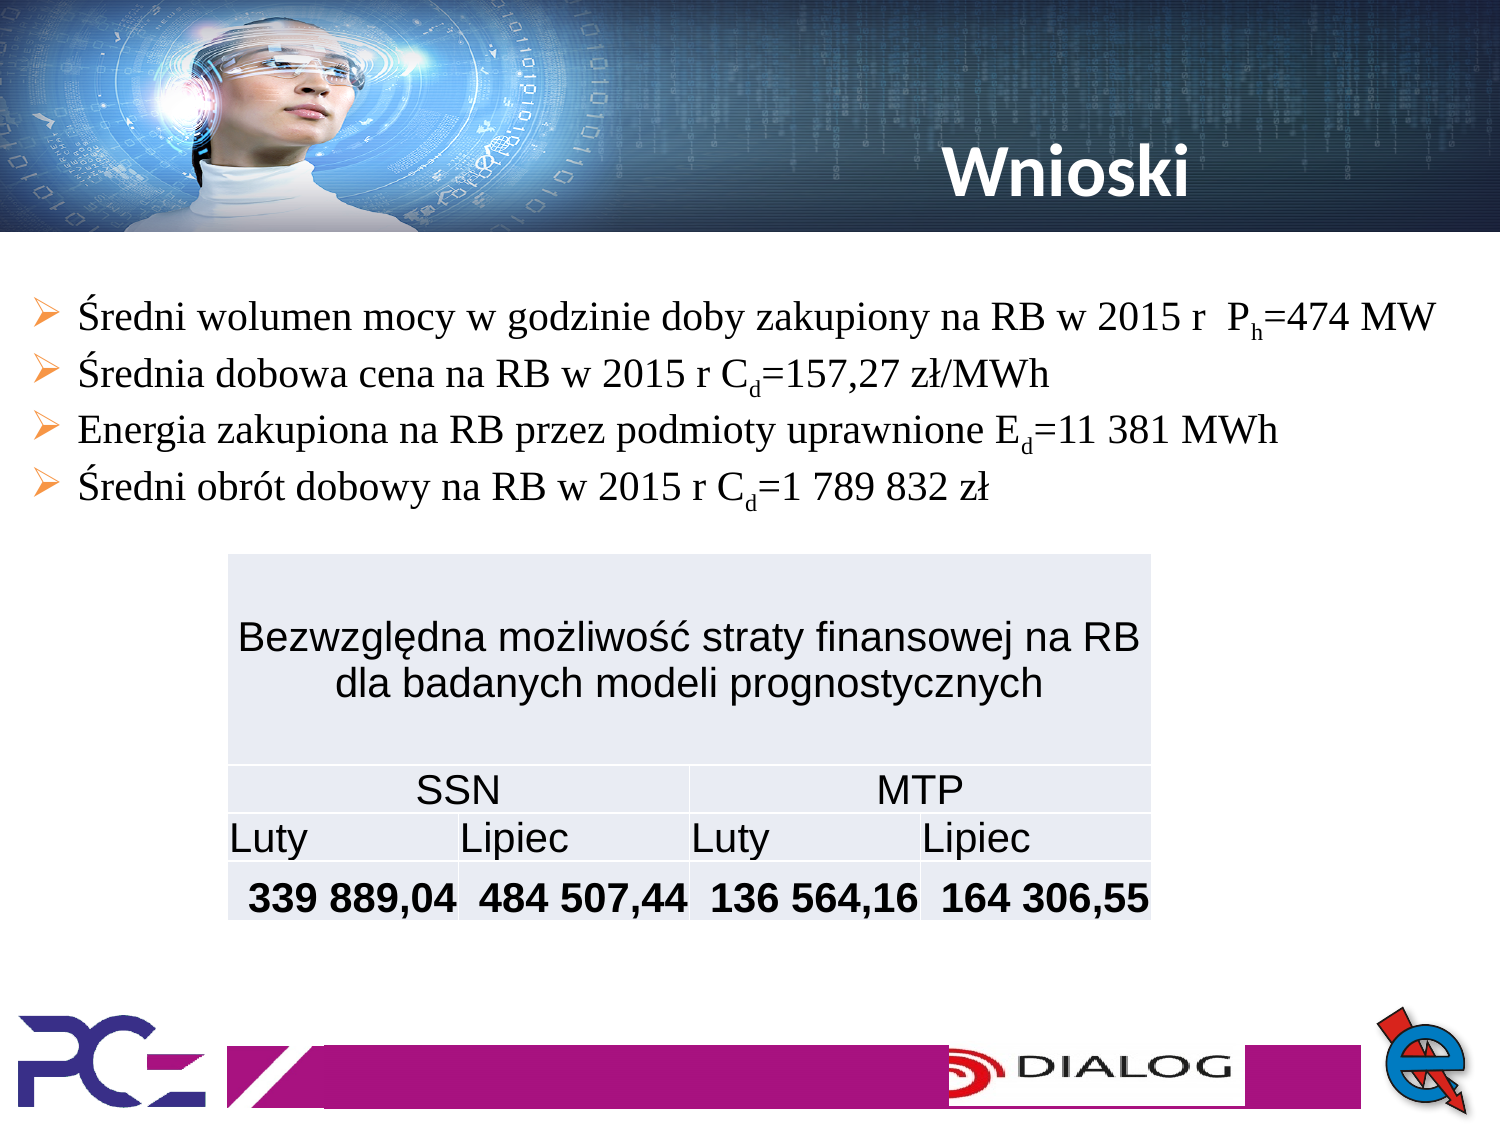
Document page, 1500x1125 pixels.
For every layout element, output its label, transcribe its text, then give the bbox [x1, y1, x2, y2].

table_header Bezwzględna możliwość straty finansowej na RB dla badanych modeli prognostycznych [228, 554, 1151, 764]
picture [1375, 1006, 1467, 1115]
table_cell Luty [690, 814, 920, 860]
picture [0, 0, 1500, 232]
picture [227, 1041, 1361, 1109]
text_box Średni wolumen mocy w godzinie doby zakupiony na RB w 2015 r Ph=474 MW Średnia dobowa cena na RB w 2015 r Cd=157,27 zł/MWh Energia zakupiona na RB przez podmioty uprawnione Ed=11 381 MWh Średni obrót dobowy na RB w 2015 r Cd=1 789 832 zł [15, 281, 1467, 504]
table_cell 339 889,04 [228, 862, 458, 920]
table_cell SSN [228, 766, 689, 812]
table_cell MTP [690, 766, 1151, 812]
table_cell Lipiec [459, 814, 689, 860]
picture [15, 1014, 207, 1109]
table_cell Lipiec [921, 814, 1151, 860]
table_cell 484 507,44 [459, 862, 689, 920]
table_cell 164 306,55 [921, 862, 1151, 920]
table_cell 136 564,16 [690, 862, 920, 920]
table_cell Luty [228, 814, 458, 860]
